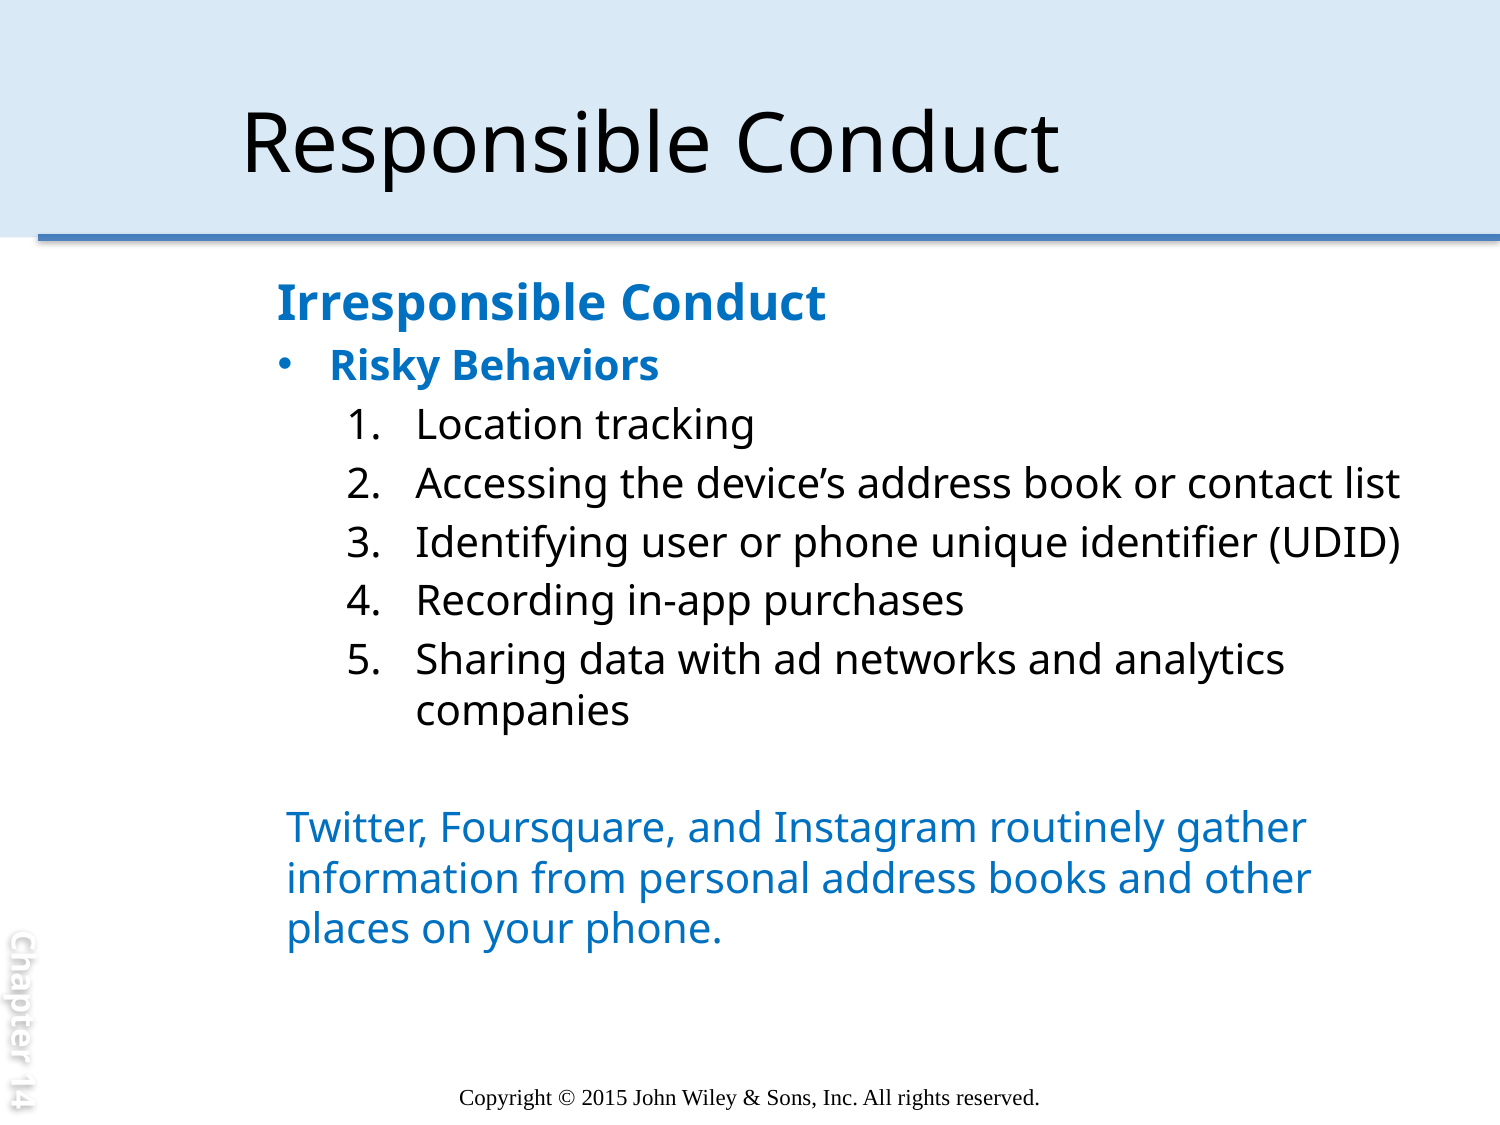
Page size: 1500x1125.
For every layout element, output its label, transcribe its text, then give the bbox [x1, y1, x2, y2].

title Responsible Conduct [225, 45, 1425, 233]
list Chapter 14 [0, 0, 50, 1125]
list Irresponsible Conduct Risky Behaviors Location tracking Accessing the device’s address book or contact list Identifying user or phone unique identifier (UDID) Recording in-app purchases Sharing data with ad networks and analytics companies Twitter, Foursquare, and Instagram routinely gather information from personal address books and other places on your phone. [262, 262, 1425, 1005]
